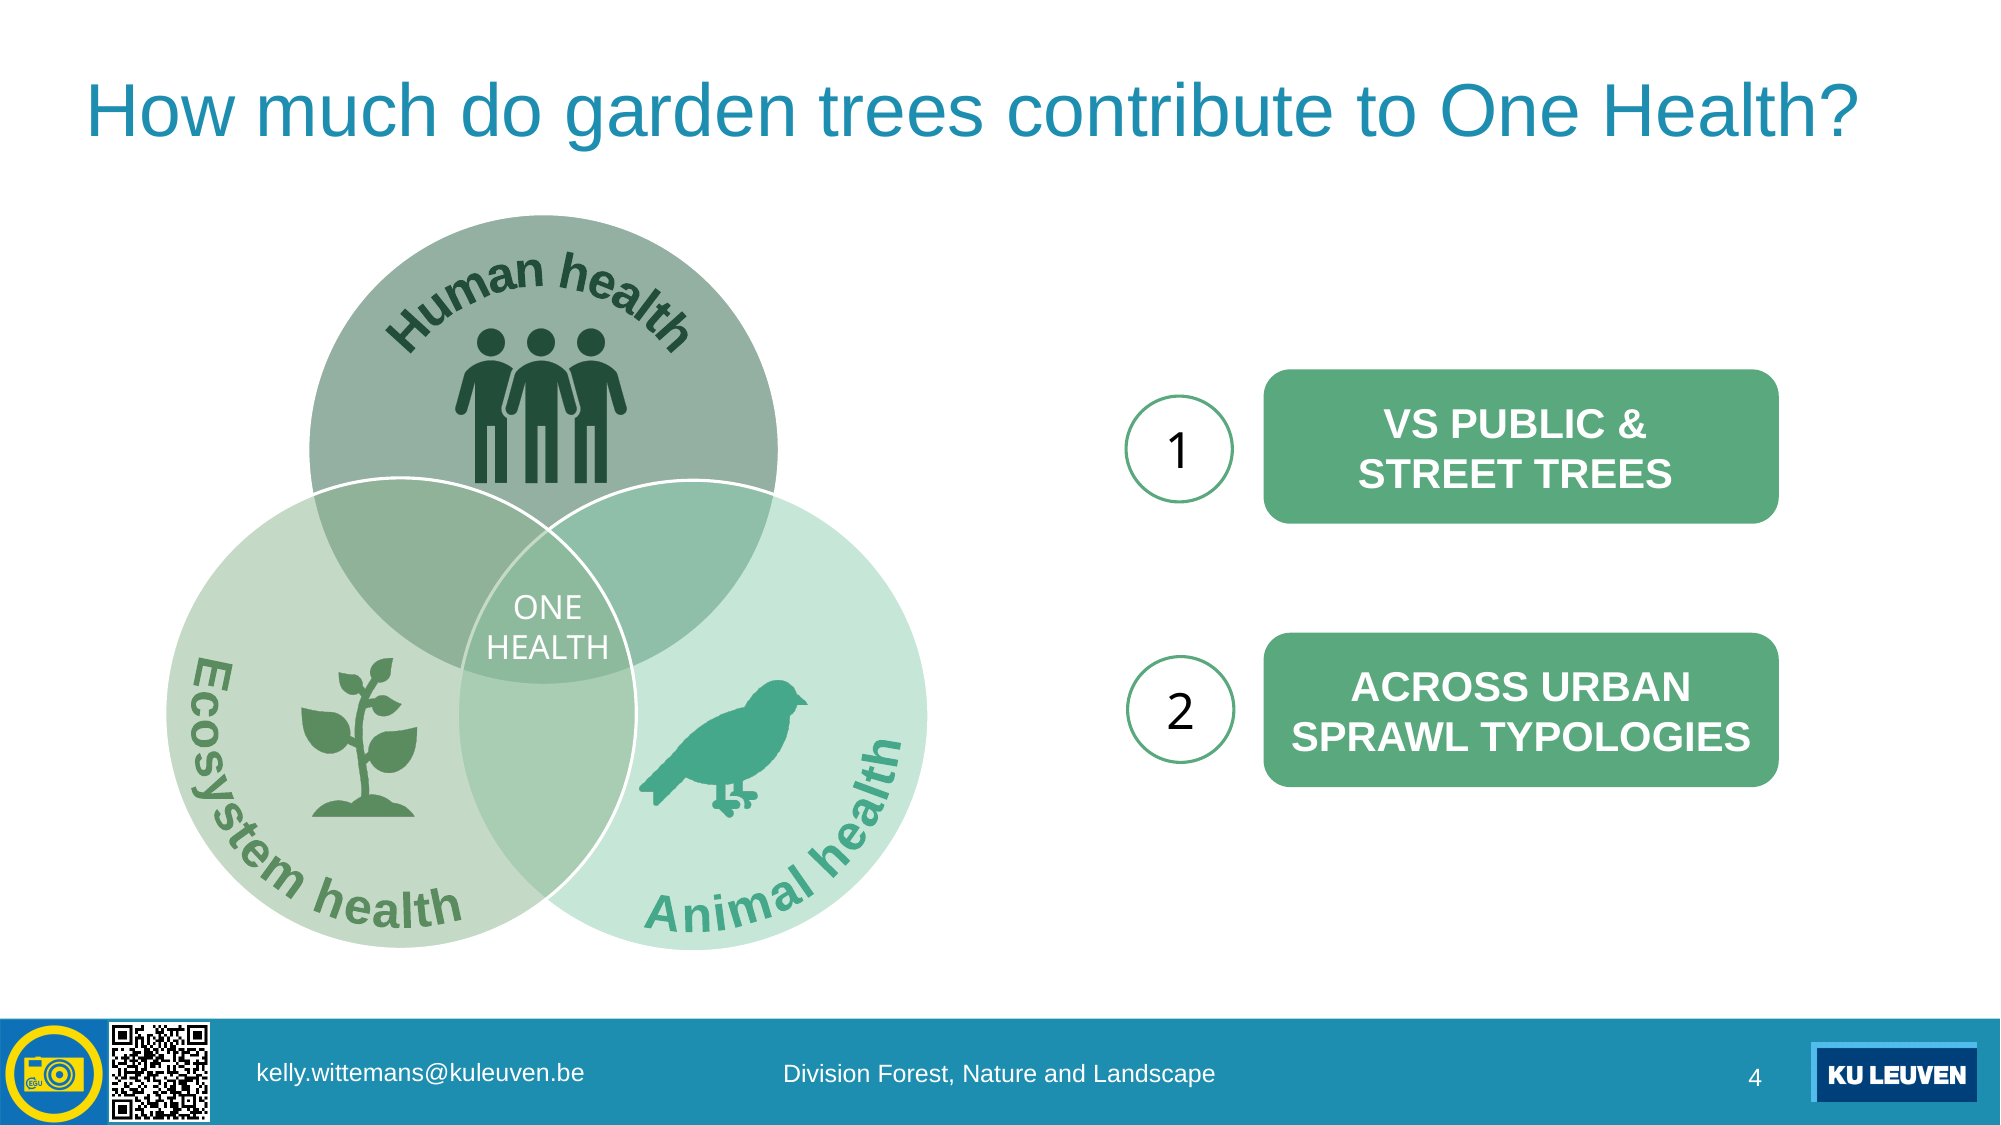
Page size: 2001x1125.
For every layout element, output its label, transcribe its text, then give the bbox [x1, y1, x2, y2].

picture [445, 310, 637, 501]
picture [0, 1020, 108, 1125]
text_box ACROSS URBAN SPRAWL TYPOLOGIES [1265, 634, 1778, 786]
text_box 2 [1127, 656, 1234, 763]
picture [264, 642, 454, 832]
picture [1811, 1042, 1977, 1102]
text_box How much do garden trees contribute to One Health? [70, 54, 1910, 159]
picture [619, 644, 828, 852]
text_box VS PUBLIC & STREET TREES [1265, 370, 1778, 523]
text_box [7, 195, 1080, 982]
footer Division Forest, Nature and Landscape [918, 1042, 1338, 1103]
picture [109, 1022, 210, 1123]
slide_number 4 [1327, 1046, 1778, 1107]
text_box 1 [1126, 396, 1233, 502]
text_box kelly.wittemans@kuleuven.be [108, 1020, 918, 1123]
